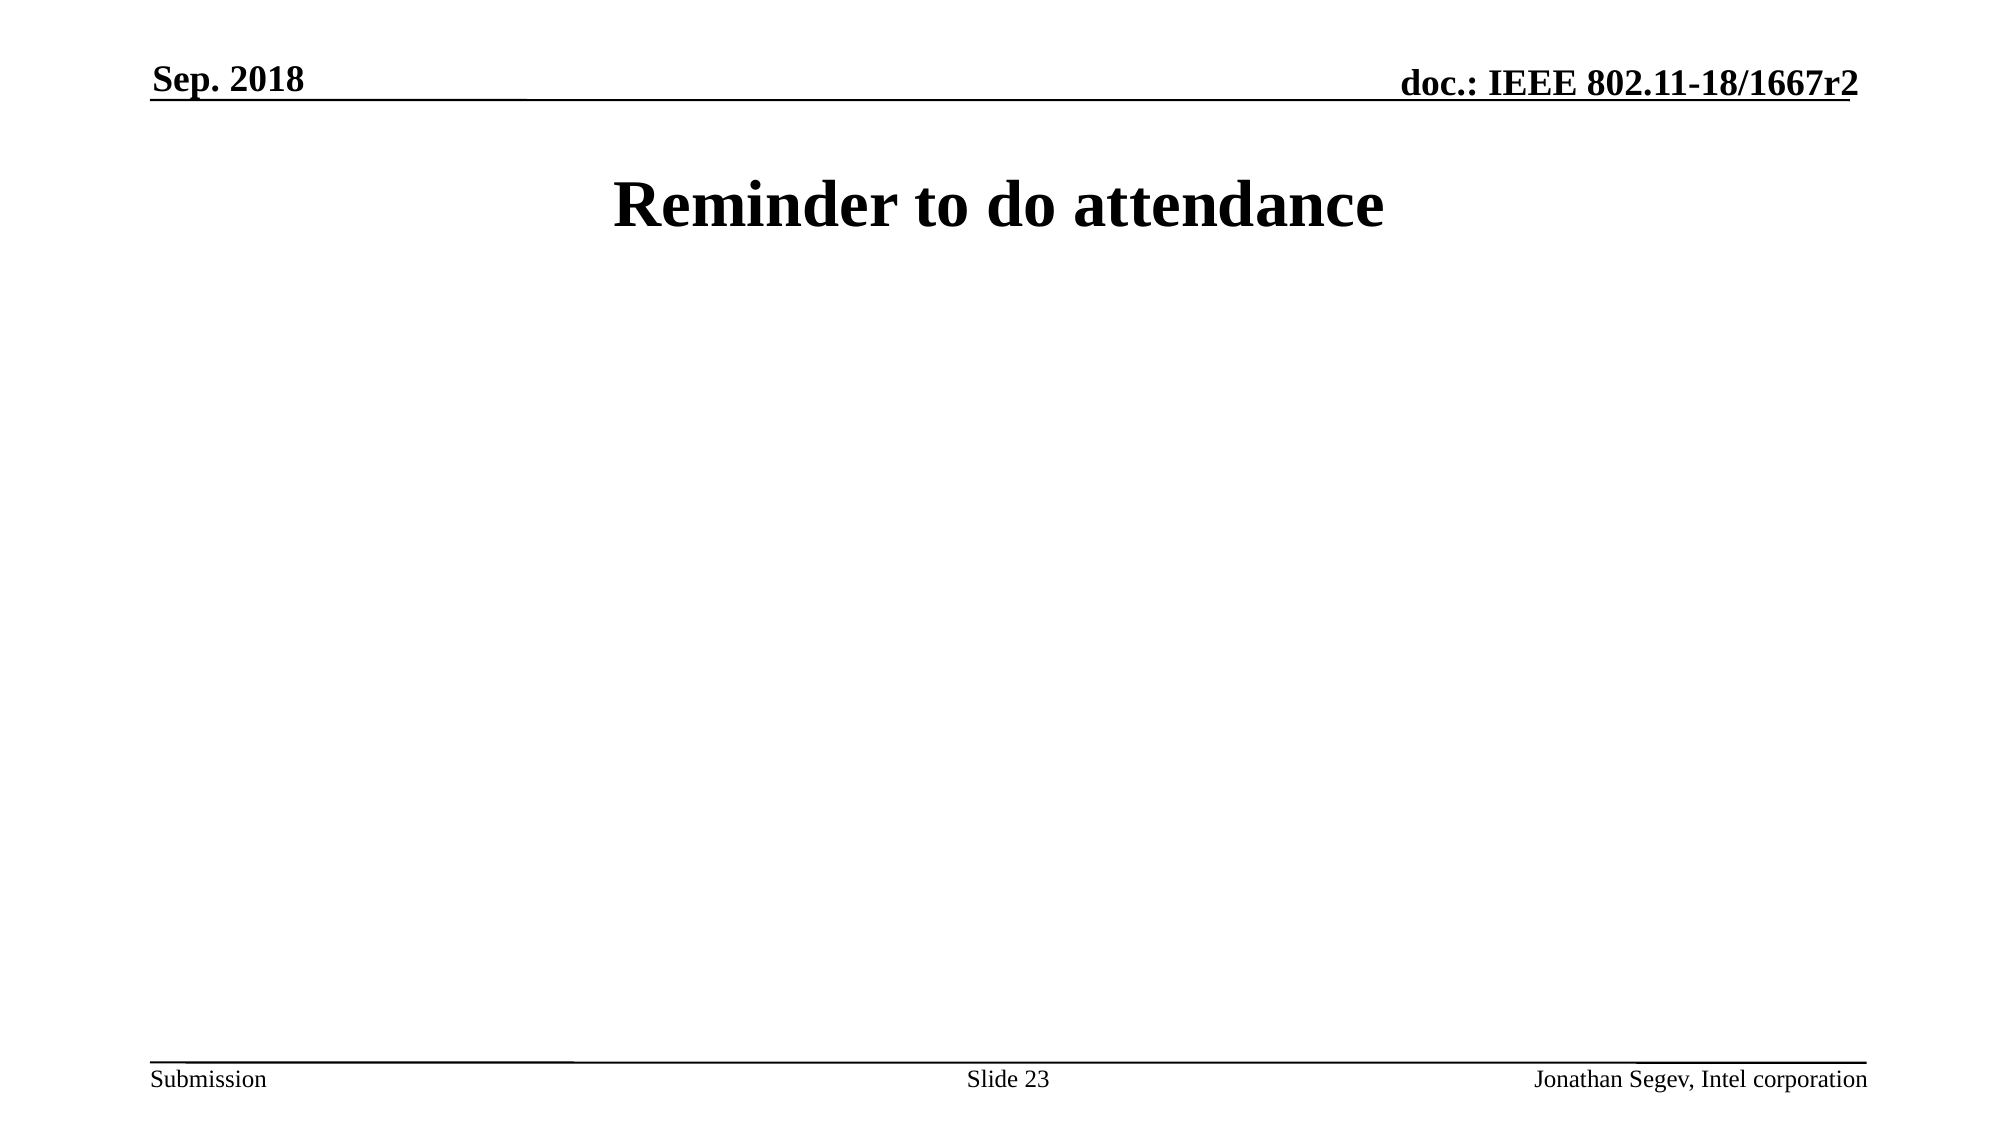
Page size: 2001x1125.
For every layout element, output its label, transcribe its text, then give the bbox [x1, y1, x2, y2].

slide_number Slide 23 [950, 1061, 1067, 1123]
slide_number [152, 54, 563, 100]
footer Jonathan Segev, Intel corporation [1171, 1061, 1869, 1093]
title Reminder to do attendance [149, 112, 1850, 288]
